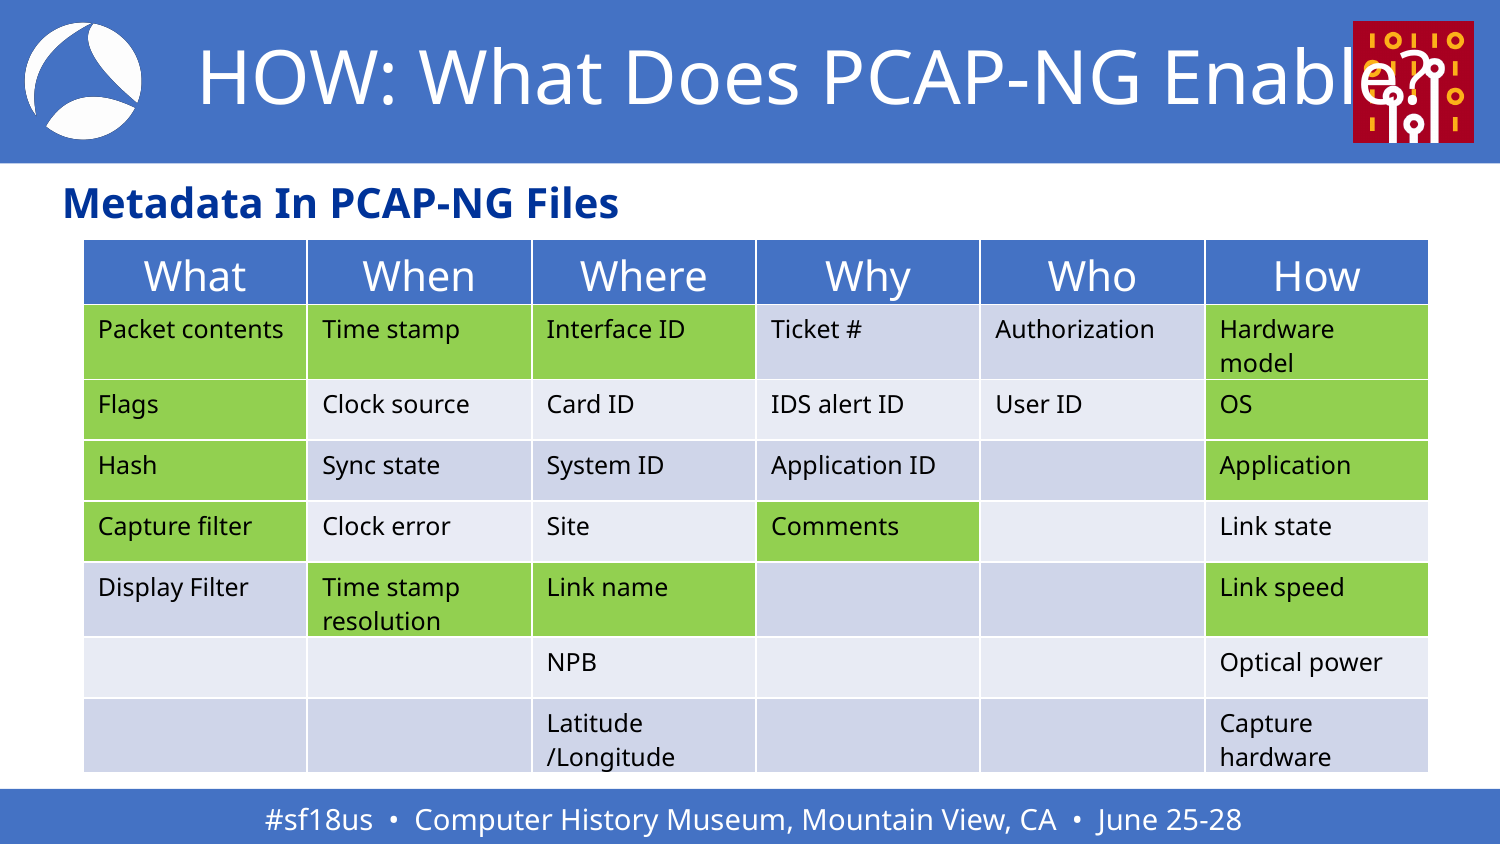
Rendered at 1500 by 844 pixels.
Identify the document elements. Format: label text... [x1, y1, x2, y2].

table_cell [981, 638, 1204, 697]
table_cell [757, 563, 979, 636]
table_cell [757, 699, 979, 772]
title HOW: What Does PCAP-NG Enable? [127, 0, 1500, 161]
table_cell Optical power [1206, 638, 1428, 697]
table_cell Capture hardware [1206, 699, 1428, 772]
table_cell Application [1206, 441, 1428, 500]
table_cell Time stamp resolution [308, 563, 531, 636]
table_cell [308, 699, 531, 772]
table_cell [981, 441, 1204, 500]
table_cell [308, 638, 531, 697]
text_box Metadata In PCAP-NG Files [47, 169, 1466, 234]
table_cell Hardware model [1206, 305, 1428, 379]
table_cell Authorization [981, 305, 1204, 379]
table_cell Capture filter [84, 502, 306, 561]
picture [24, 22, 127, 140]
table_cell IDS alert ID [757, 380, 979, 439]
table_cell Time stamp [308, 305, 531, 379]
table_cell Packet contents [84, 305, 306, 379]
table_cell System ID [533, 441, 755, 500]
table_cell [981, 563, 1204, 636]
table_cell [84, 638, 306, 697]
table_cell Comments [757, 502, 979, 561]
table_cell Card ID [533, 380, 755, 439]
table_cell Display Filter [84, 563, 306, 636]
table_cell Sync state [308, 441, 531, 500]
table_cell Clock error [308, 502, 531, 561]
table_cell User ID [981, 380, 1204, 439]
table_cell Application ID [757, 441, 979, 500]
table_cell Link name [533, 563, 755, 636]
table_cell Ticket # [757, 305, 979, 379]
table_header Why [757, 240, 979, 304]
table_cell Link speed [1206, 563, 1428, 636]
table_cell NPB [533, 638, 755, 697]
table_cell OS [1206, 380, 1428, 439]
table_cell Interface ID [533, 305, 755, 379]
table_cell [981, 502, 1204, 561]
table_cell Site [533, 502, 755, 561]
table_cell Flags [84, 380, 306, 439]
table_header When [308, 240, 531, 304]
table_header Who [981, 240, 1204, 304]
table_header What [84, 240, 306, 304]
table_cell Clock source [308, 380, 531, 439]
table_cell [84, 699, 306, 772]
table_header How [1206, 240, 1428, 304]
table_cell [981, 699, 1204, 772]
table_cell Link state [1206, 502, 1428, 561]
table_cell Latitude /Longitude [533, 699, 755, 772]
table_cell [757, 638, 979, 697]
table_header Where [533, 240, 755, 304]
table_cell Hash [84, 441, 306, 500]
